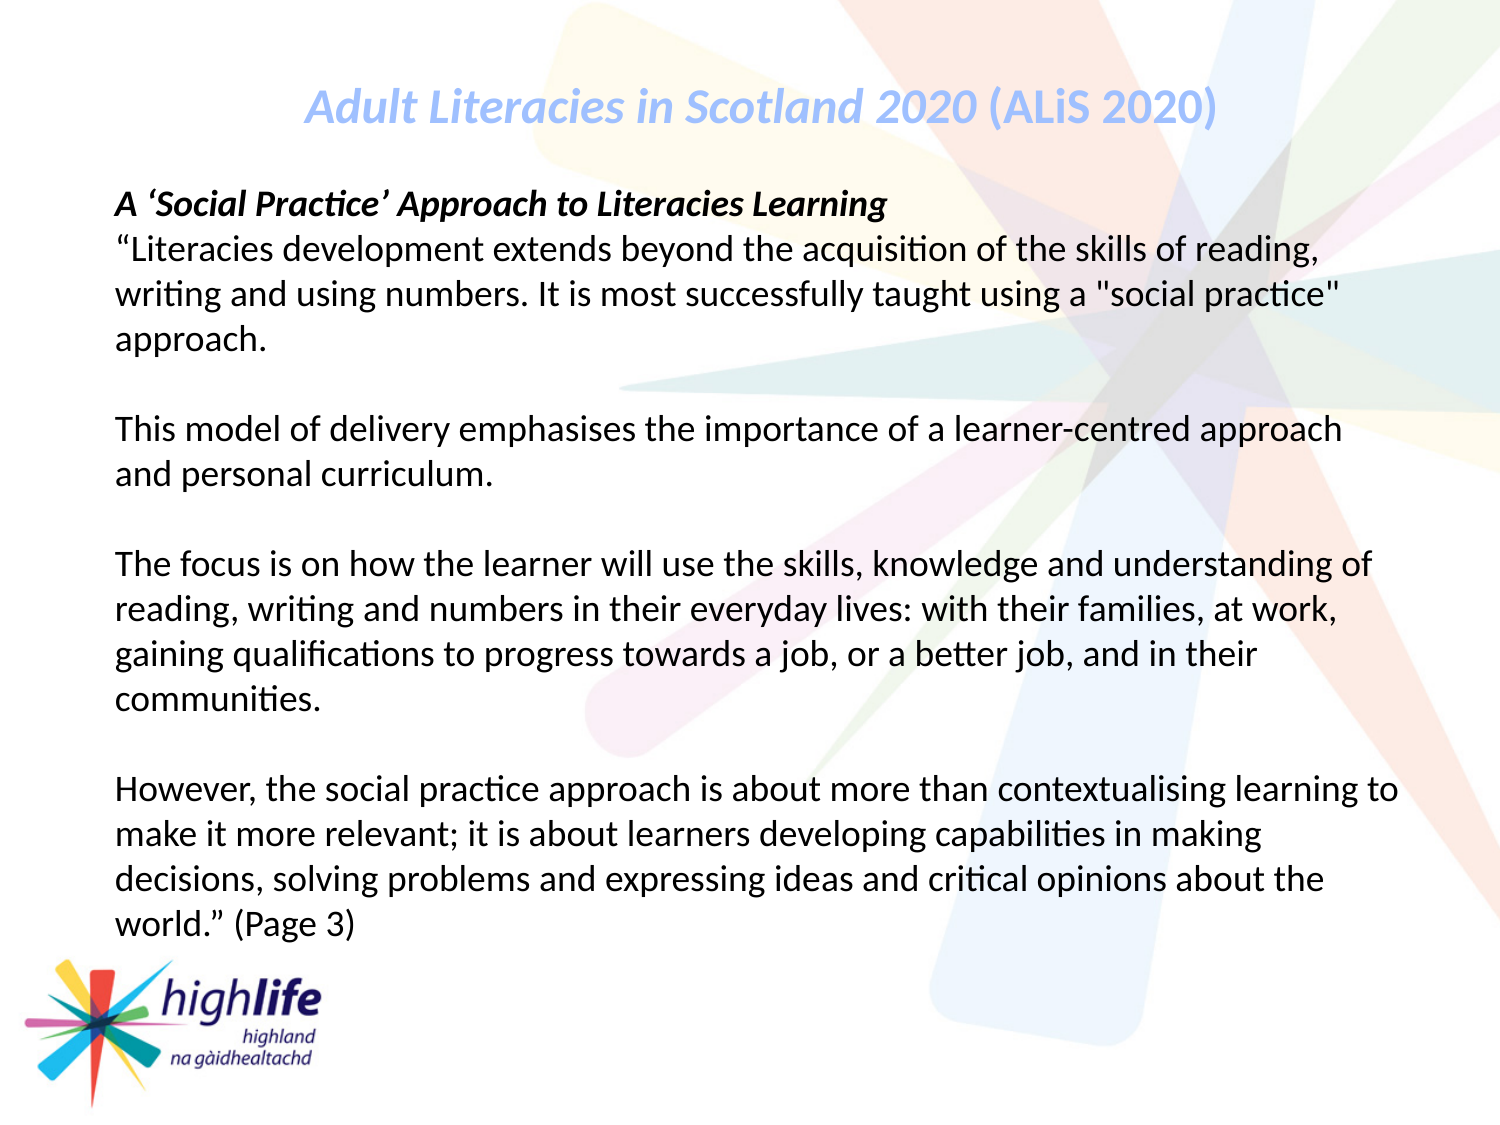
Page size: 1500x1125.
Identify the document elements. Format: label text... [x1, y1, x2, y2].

picture [0, 0, 1500, 1125]
text_box Adult Literacies in Scotland 2020 (ALiS 2020) A ‘Social Practice’ Approach to Literacies Learning “Literacies development extends beyond the acquisition of the skills of reading, writing and using numbers. It is most successfully taught using a "social practice" approach. This model of delivery emphasises the importance of a learner-centred approach and personal curriculum. The focus is on how the learner will use the skills, knowledge and understanding of reading, writing and numbers in their everyday lives: with their families, at work, gaining qualifications to progress towards a job, or a better job, and in their communities. However, the social practice approach is about more than contextualising learning to make it more relevant; it is about learners developing capabilities in making decisions, solving problems and expressing ideas and critical opinions about the world.” (Page 3) [100, 66, 1424, 997]
